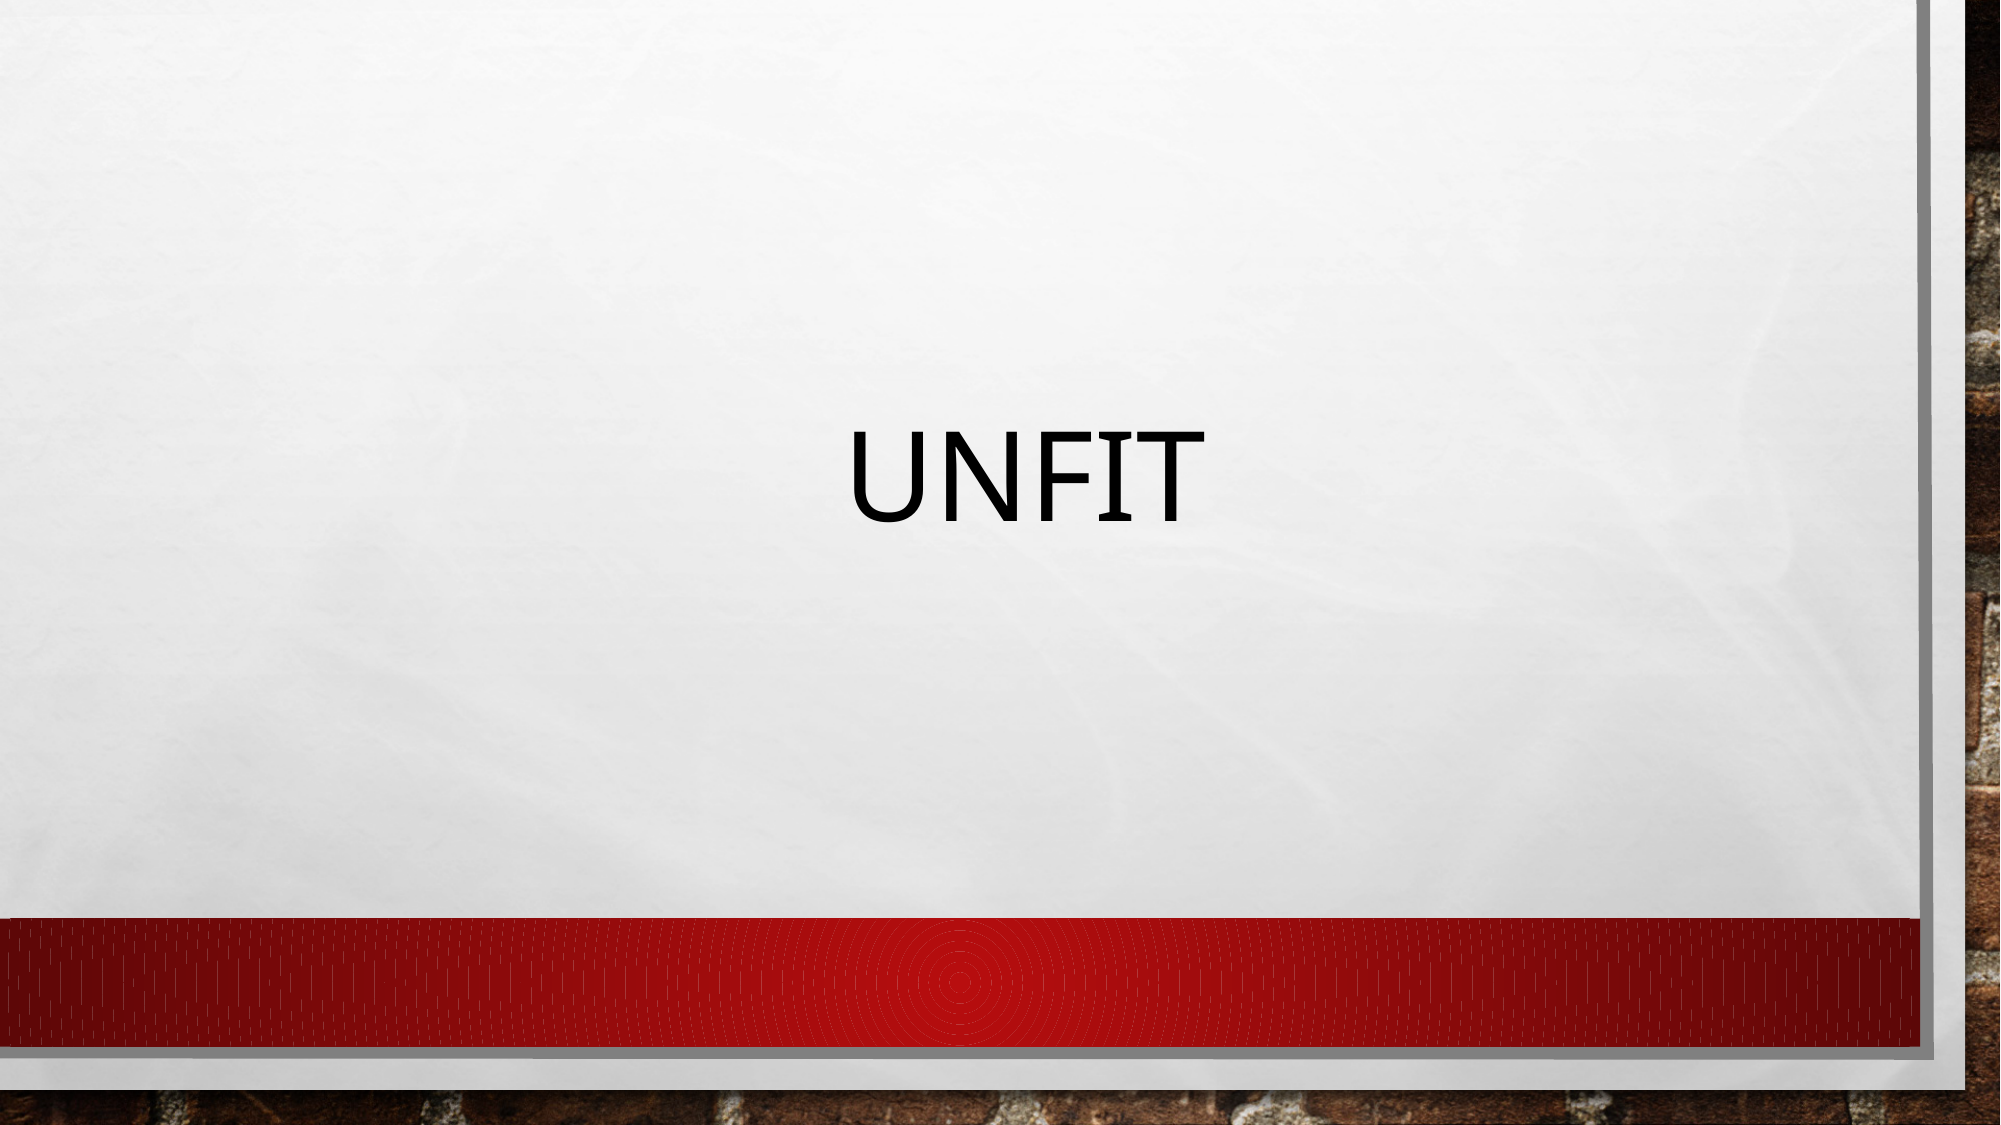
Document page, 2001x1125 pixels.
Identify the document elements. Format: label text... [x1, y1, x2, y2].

picture [0, 0, 2000, 1125]
text_box unfit [172, 368, 1878, 556]
